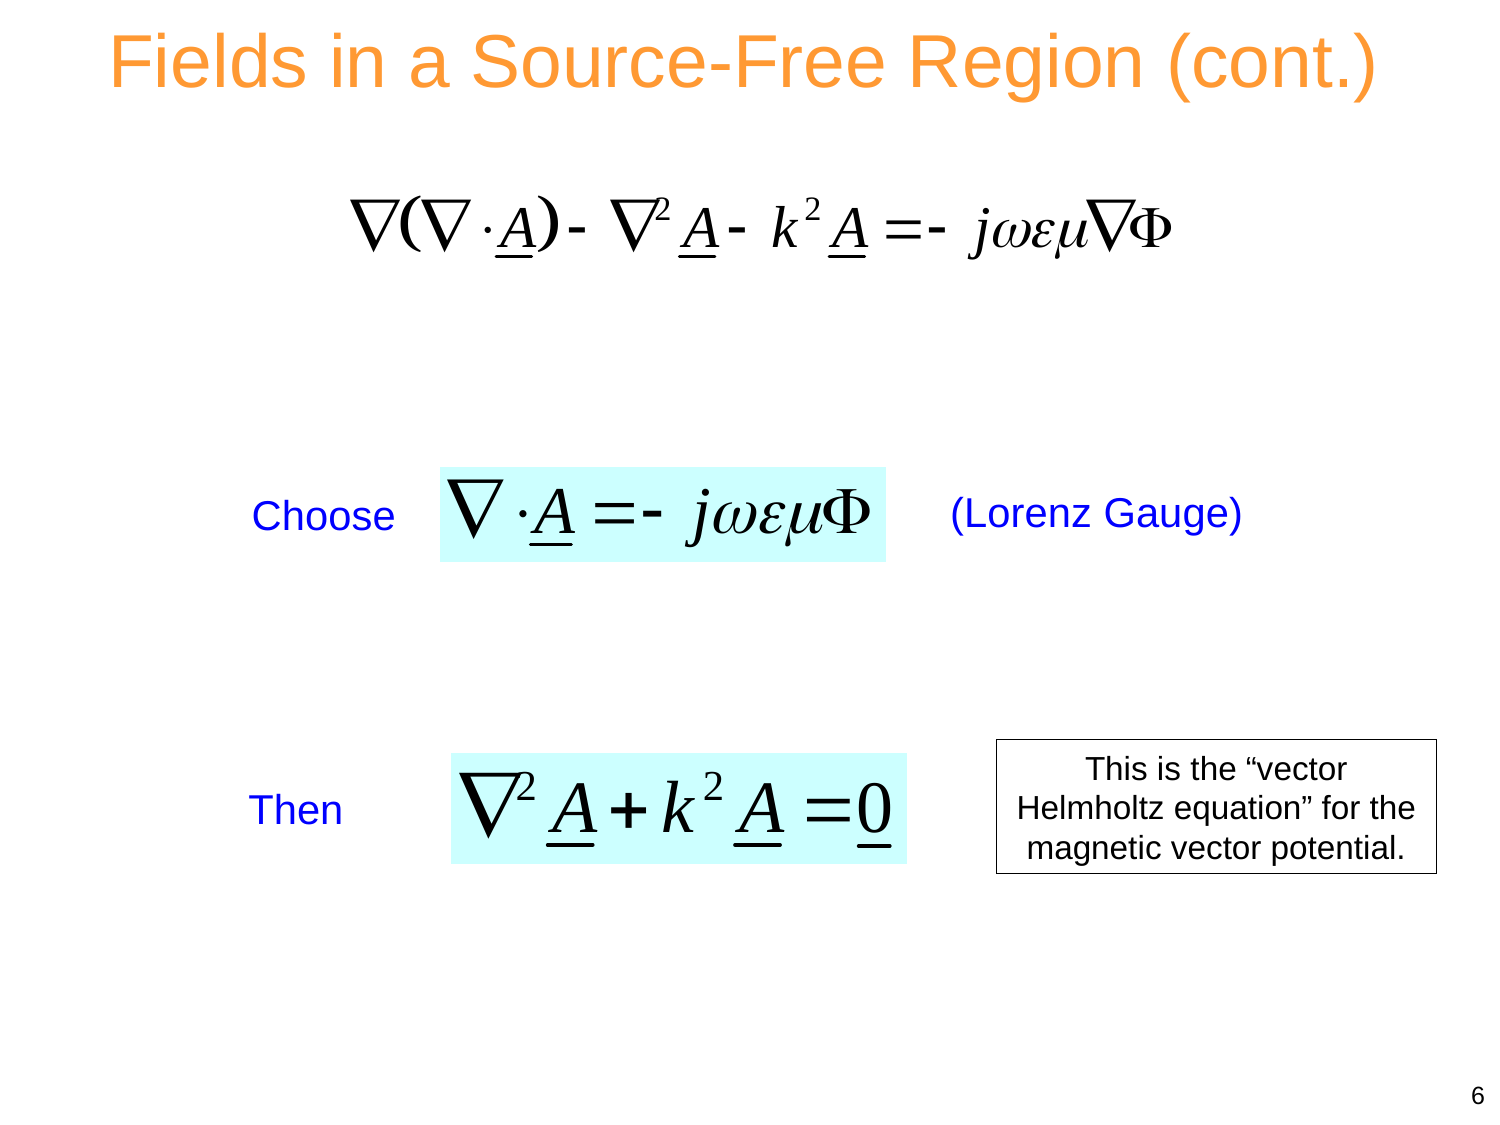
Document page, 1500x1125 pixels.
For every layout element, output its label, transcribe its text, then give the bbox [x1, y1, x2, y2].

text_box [342, 183, 1187, 283]
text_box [450, 752, 907, 865]
slide_number 6 [1149, 1065, 1500, 1125]
text_box This is the “vector Helmholtz equation” for the magnetic vector potential. [996, 739, 1437, 874]
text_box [439, 466, 887, 563]
text_box (Lorenz Gauge) [935, 478, 1258, 544]
text_box Then [233, 775, 359, 840]
text_box Choose [236, 481, 411, 546]
text_box Fields in a Source-Free Region (cont.) [35, 4, 1453, 110]
